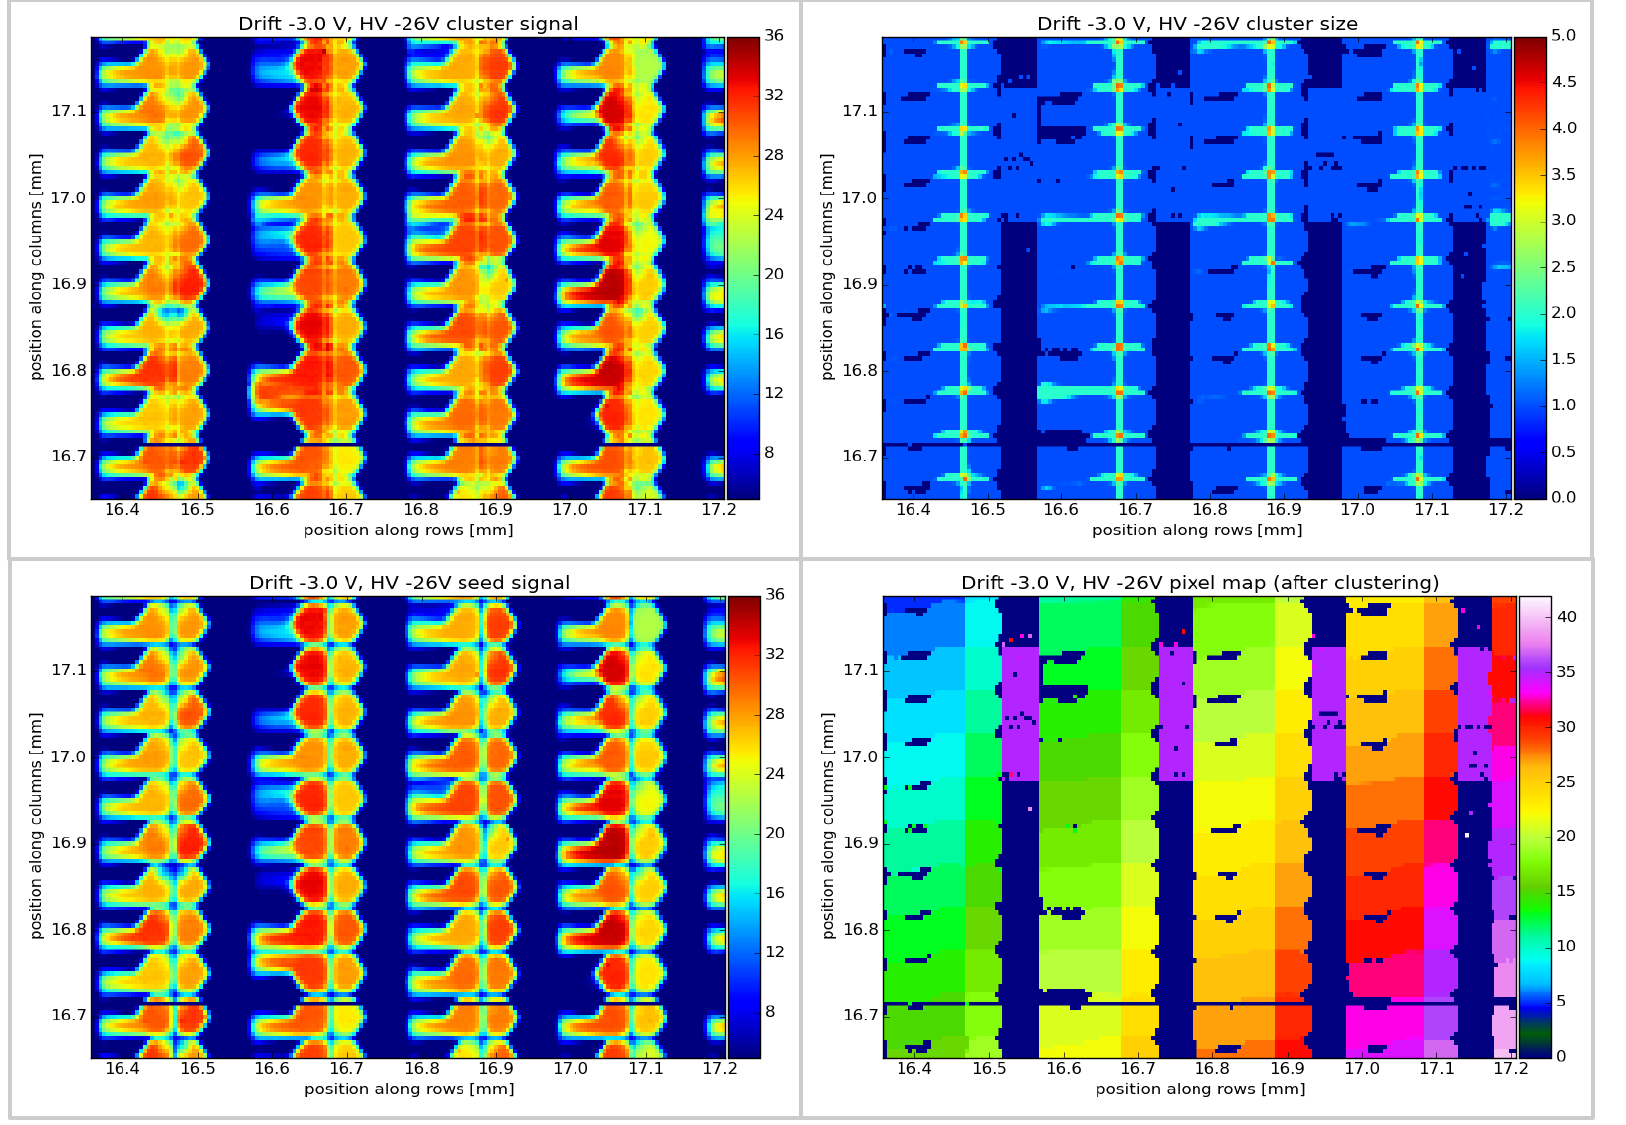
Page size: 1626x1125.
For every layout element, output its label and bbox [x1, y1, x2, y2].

text_box [8, 557, 799, 1120]
text_box [7, 0, 799, 561]
text_box [799, 557, 1595, 1120]
text_box [799, 0, 1594, 557]
